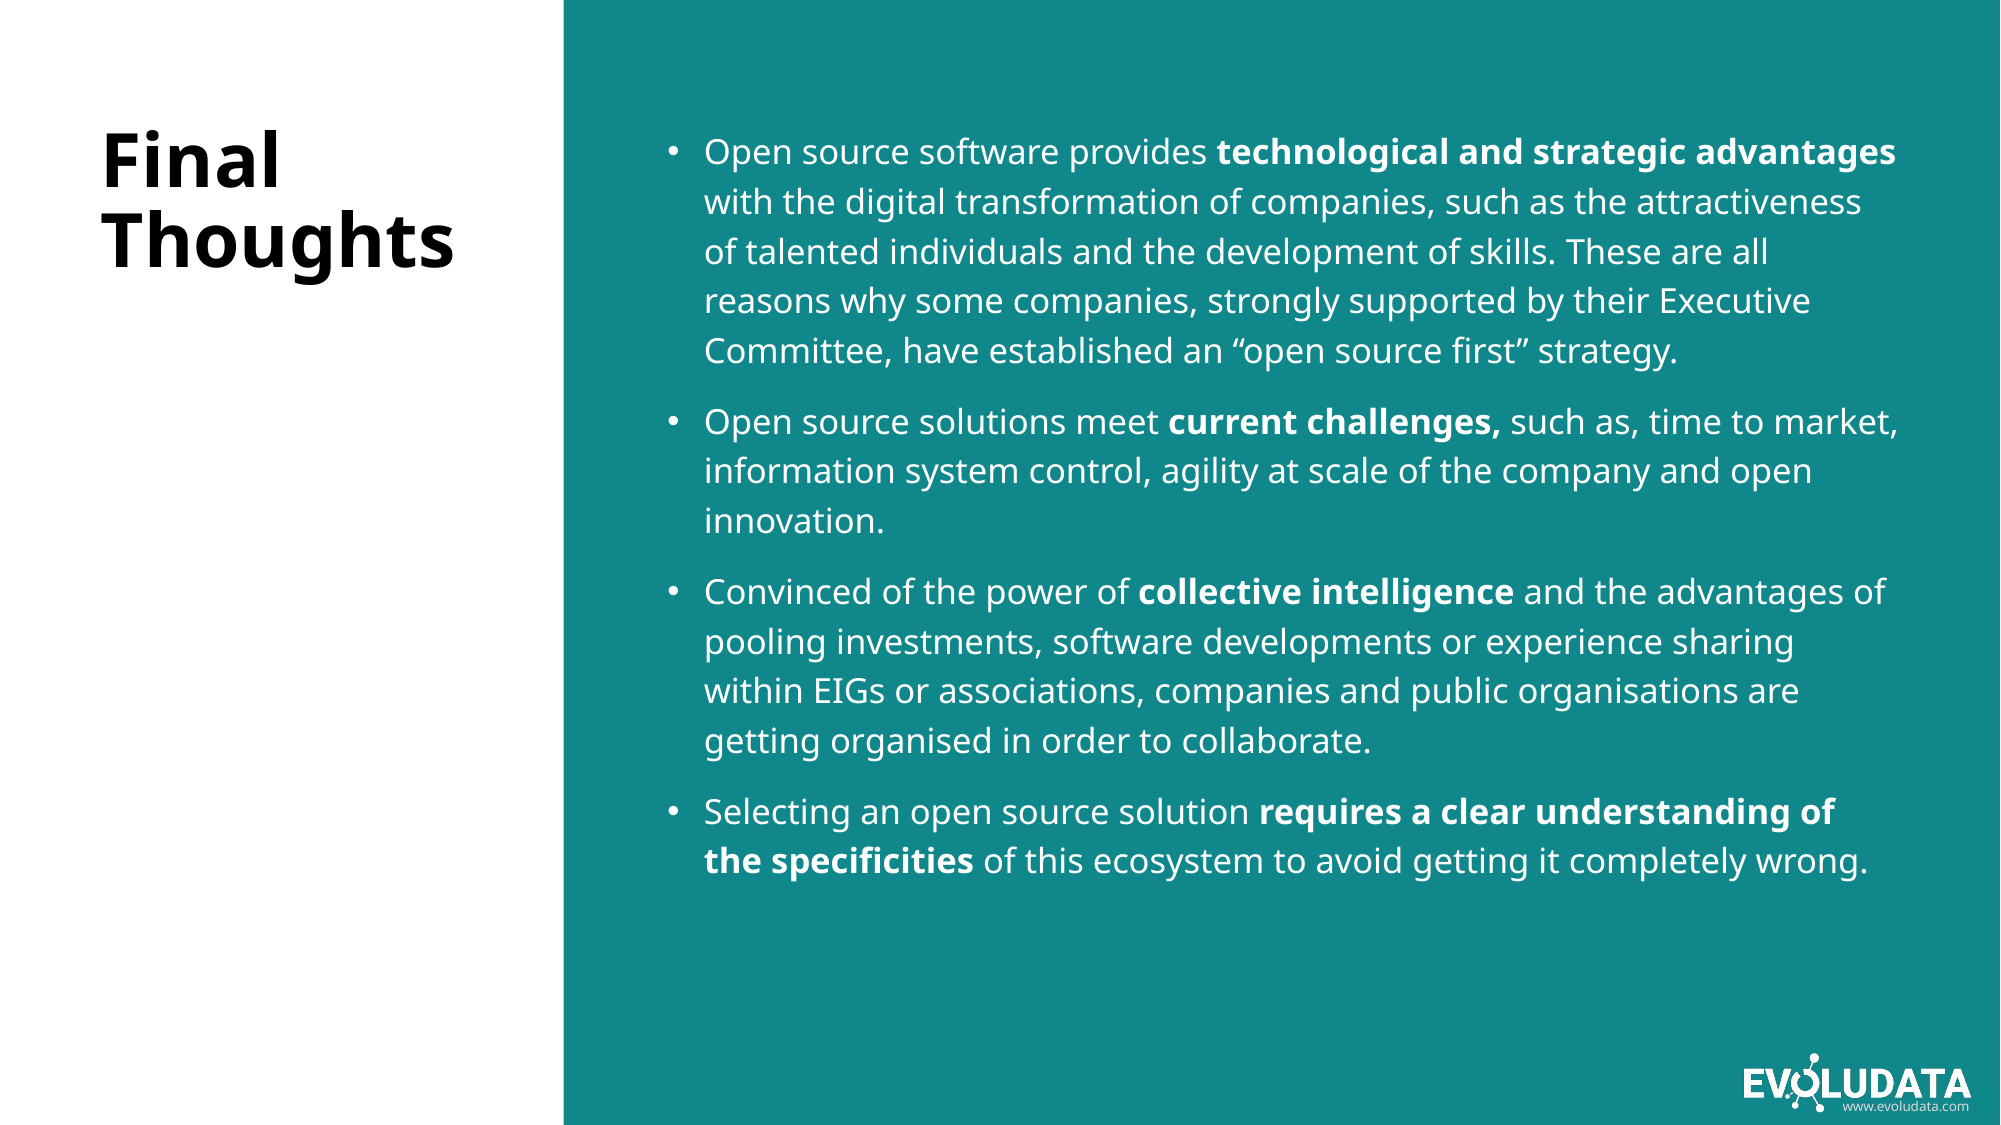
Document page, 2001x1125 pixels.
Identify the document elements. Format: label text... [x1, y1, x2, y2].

title Final Thoughts [85, 128, 599, 279]
list Open source software provides technological and strategic advantages with the digital transformation of companies, such as the attractiveness of talented individuals and the development of skills. These are all reasons why some companies, strongly supported by their Executive Committee, have established an “open source first” strategy. Open source solutions meet current challenges, such as, time to market, information system control, agility at scale of the company and open innovation. Convinced of the power of collective intelligence and the advantages of pooling investments, software developments or experience sharing within EIGs or associations, companies and public organisations are getting organised in order to collaborate. Selecting an open source solution requires a clear understanding of the specificities of this ecosystem to avoid getting it completely wrong. [652, 114, 1915, 959]
